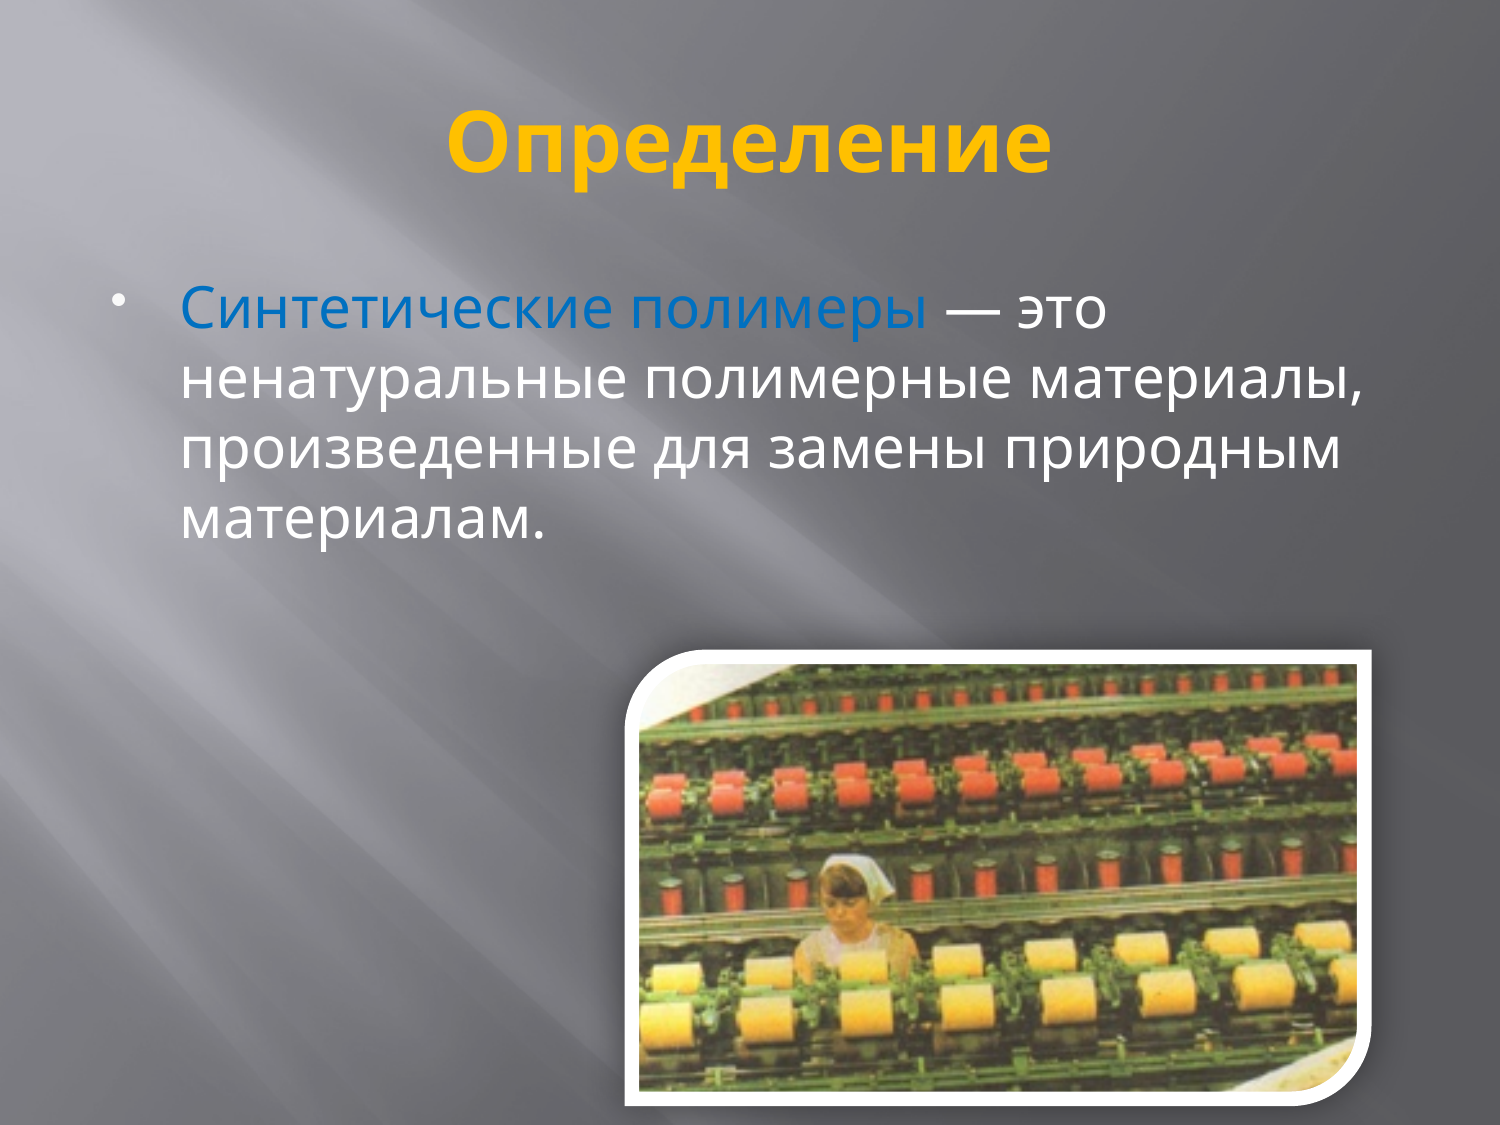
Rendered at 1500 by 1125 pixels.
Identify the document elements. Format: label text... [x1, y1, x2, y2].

list Синтетические полимеры — это ненатуральные полимерные материалы, произведенные для замены природным материалам. [75, 262, 1425, 1035]
title Определение [75, 45, 1425, 233]
picture [631, 656, 1365, 1100]
